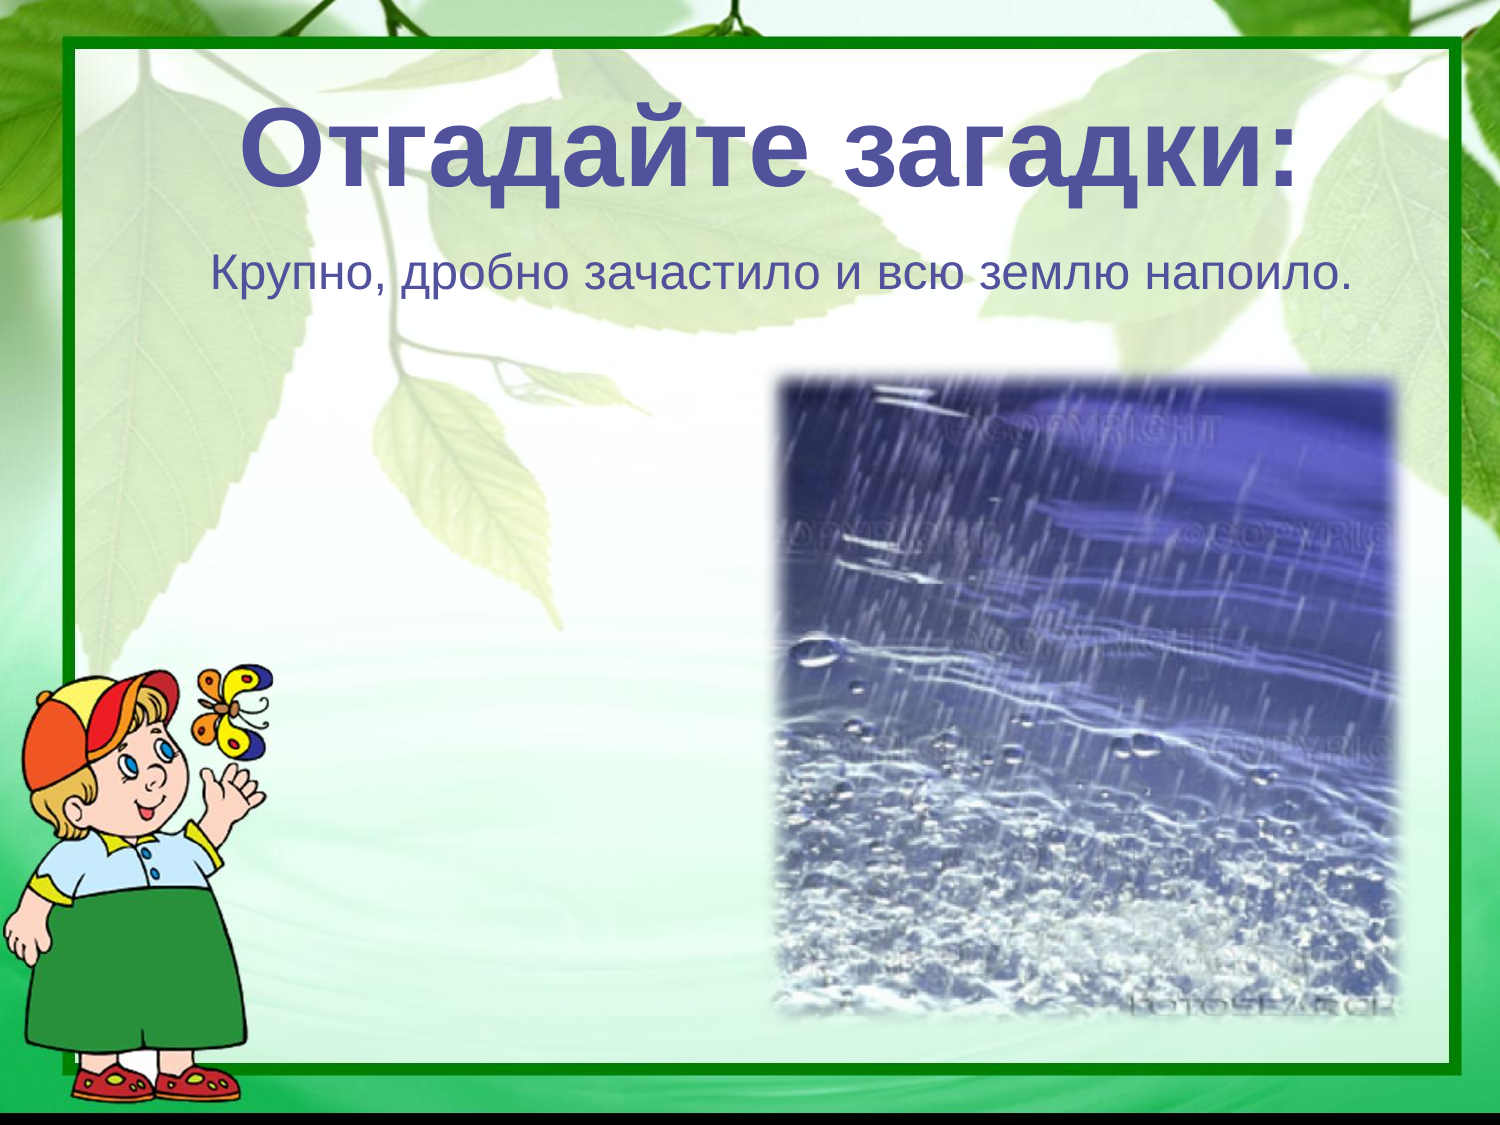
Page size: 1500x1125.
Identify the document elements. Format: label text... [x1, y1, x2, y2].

text_box Крупно, дробно зачастило и всю землю напоило. [194, 231, 1388, 307]
picture [0, 0, 1500, 1125]
text_box Отгадайте загадки: [224, 66, 1319, 217]
